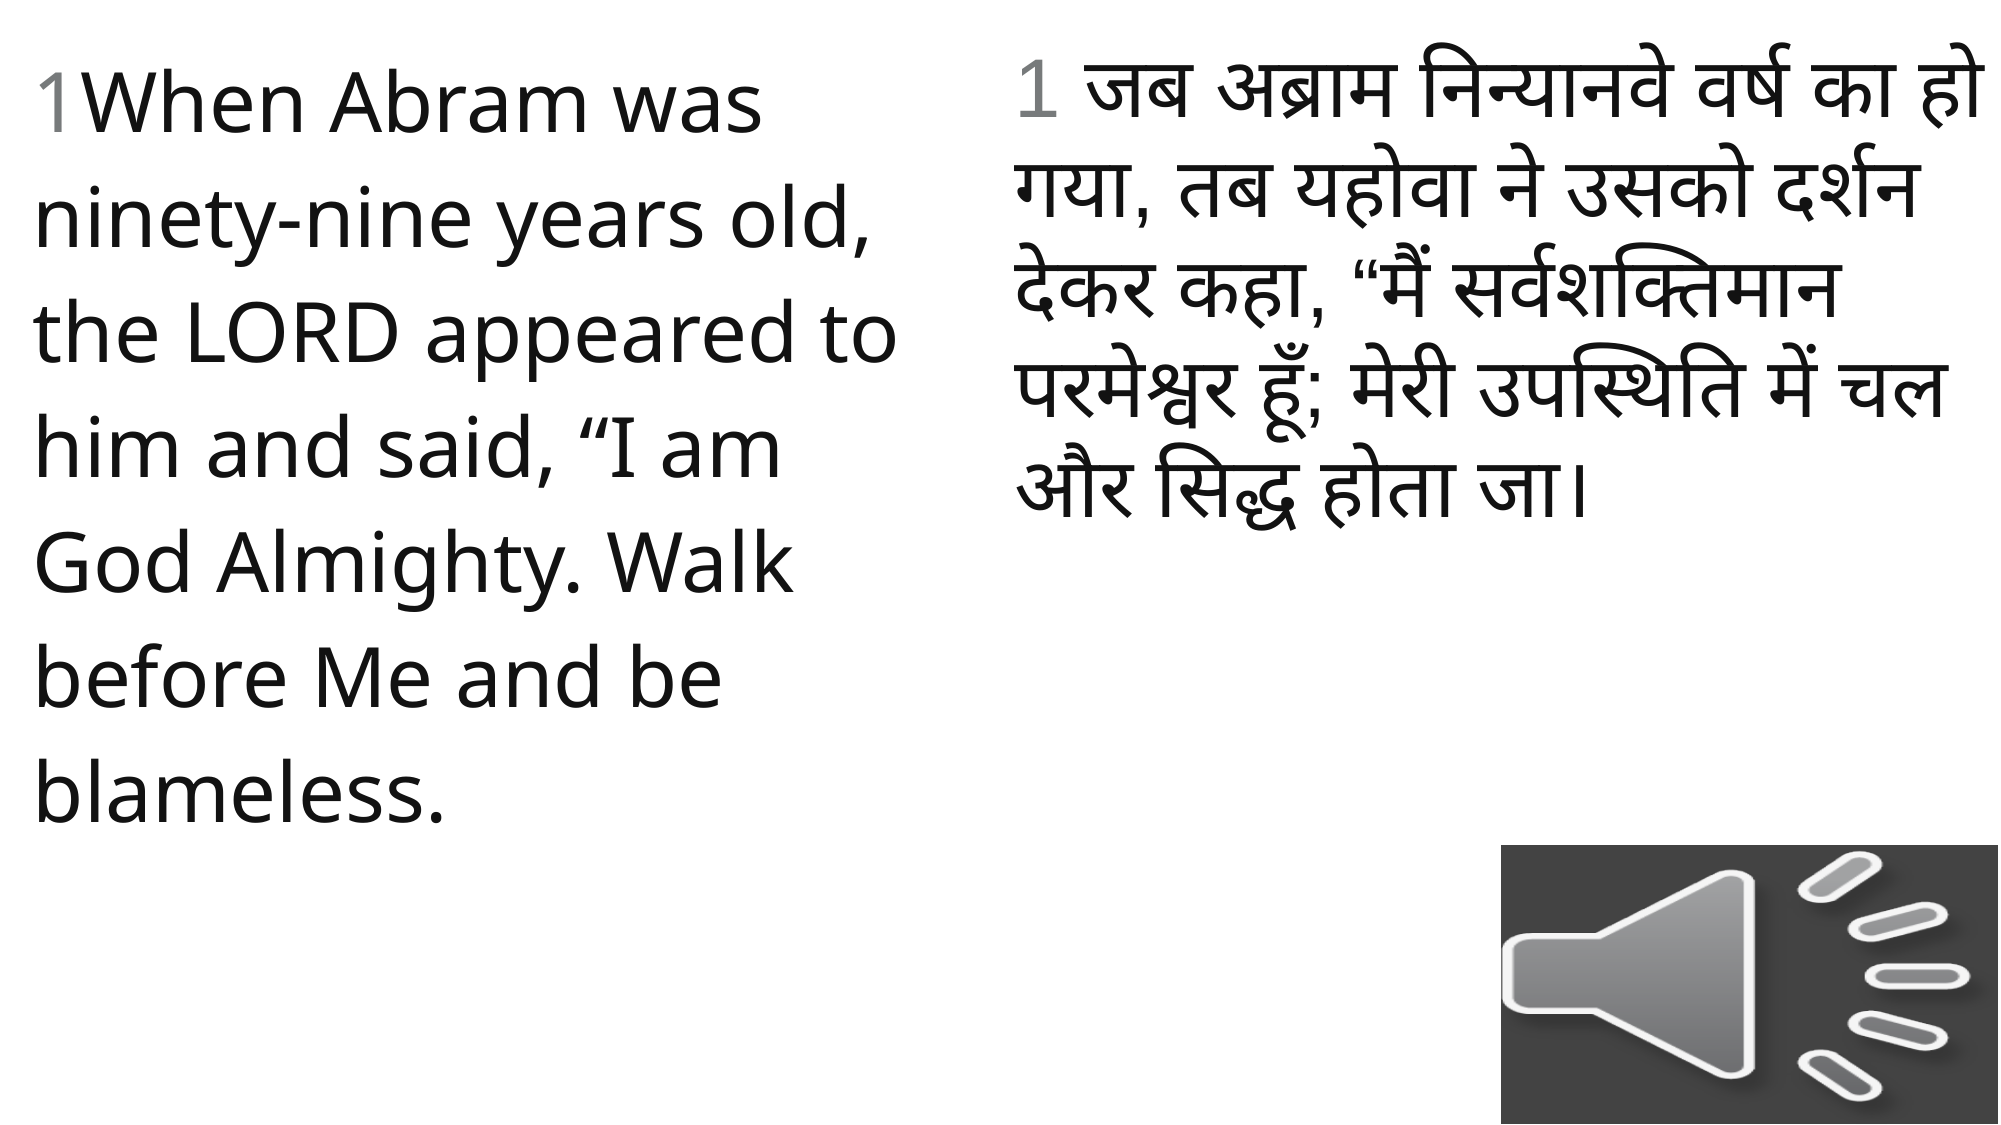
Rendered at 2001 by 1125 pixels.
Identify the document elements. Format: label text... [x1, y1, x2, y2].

text_box 1When Abram was ninety-nine years old, the Lord appeared to him and said, “I am God Almighty. Walk before Me and be blameless. [18, 27, 973, 1104]
text_box 1 जब अब्राम निन्यानवे वर्ष का हो गया, तब यहोवा ने उसको दर्शन देकर कहा, “मैं सर्वशक्तिमान परमेश्वर हूँ; मेरी उपस्थिति में चल और सिद्ध होता जा। [999, 27, 2000, 1104]
picture [1500, 843, 2000, 1125]
